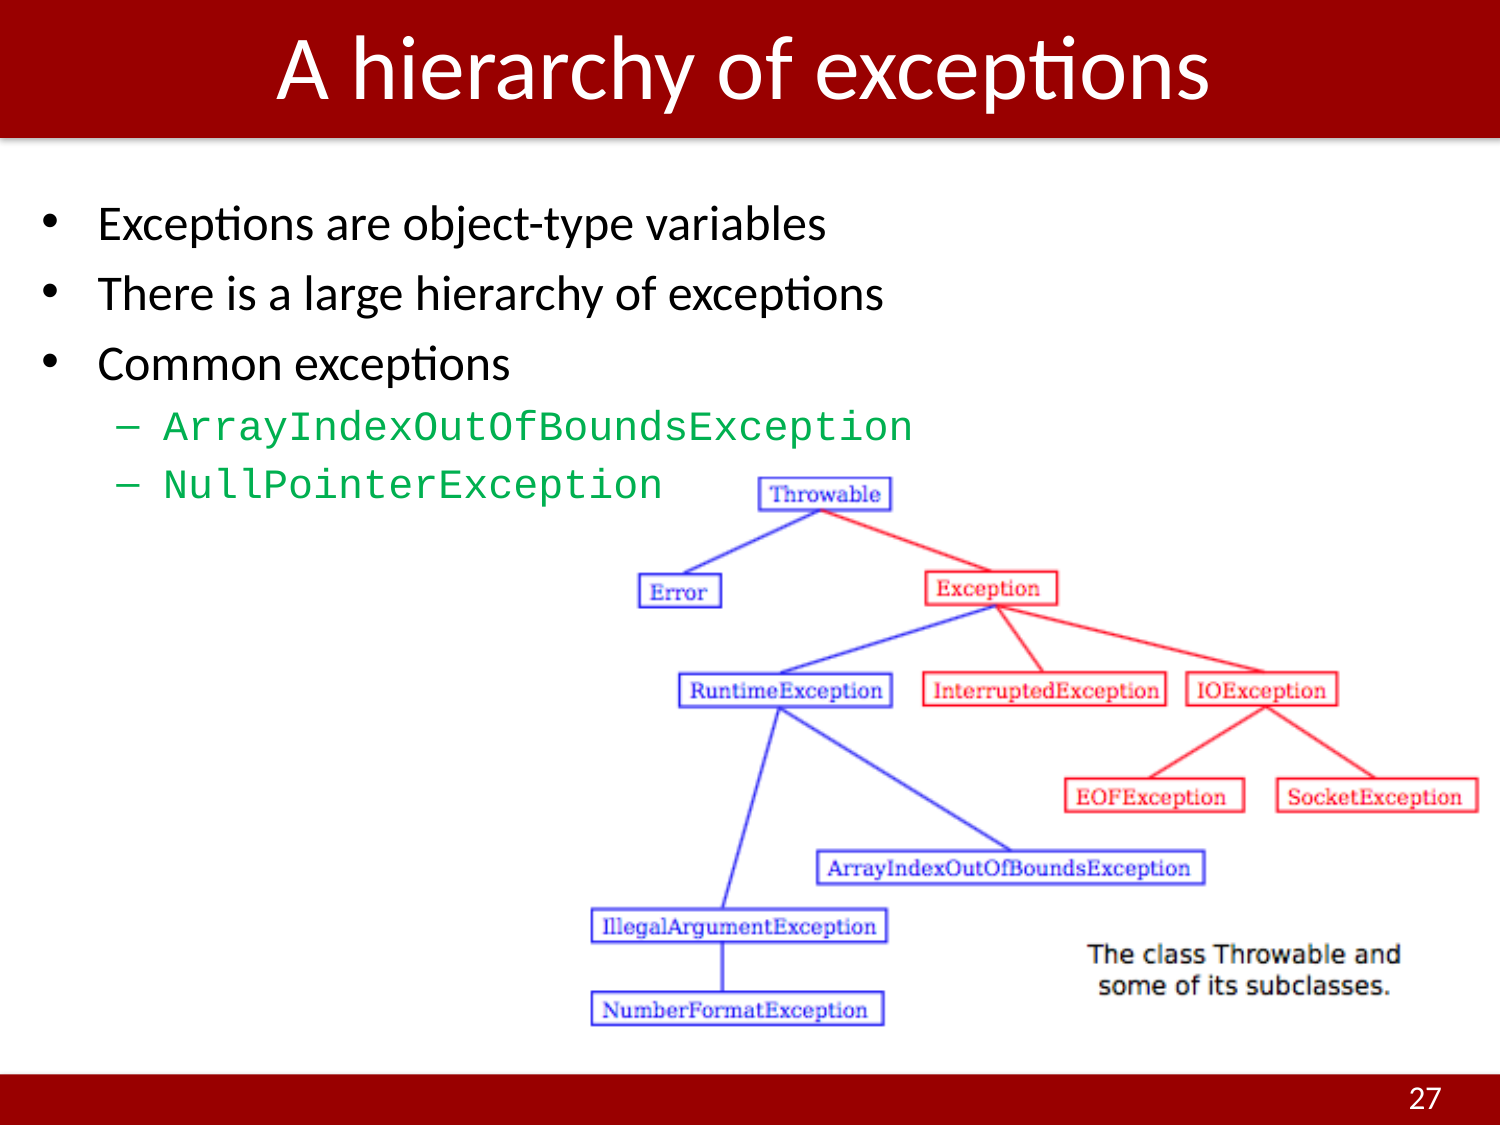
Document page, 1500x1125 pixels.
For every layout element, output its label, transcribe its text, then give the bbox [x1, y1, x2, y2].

title A hierarchy of exceptions [0, 0, 1500, 157]
picture [582, 469, 1488, 1035]
list Exceptions are object-type variables There is a large hierarchy of exceptions Common exceptions ArrayIndexOutOfBoundsException NullPointerException [26, 183, 1479, 1035]
